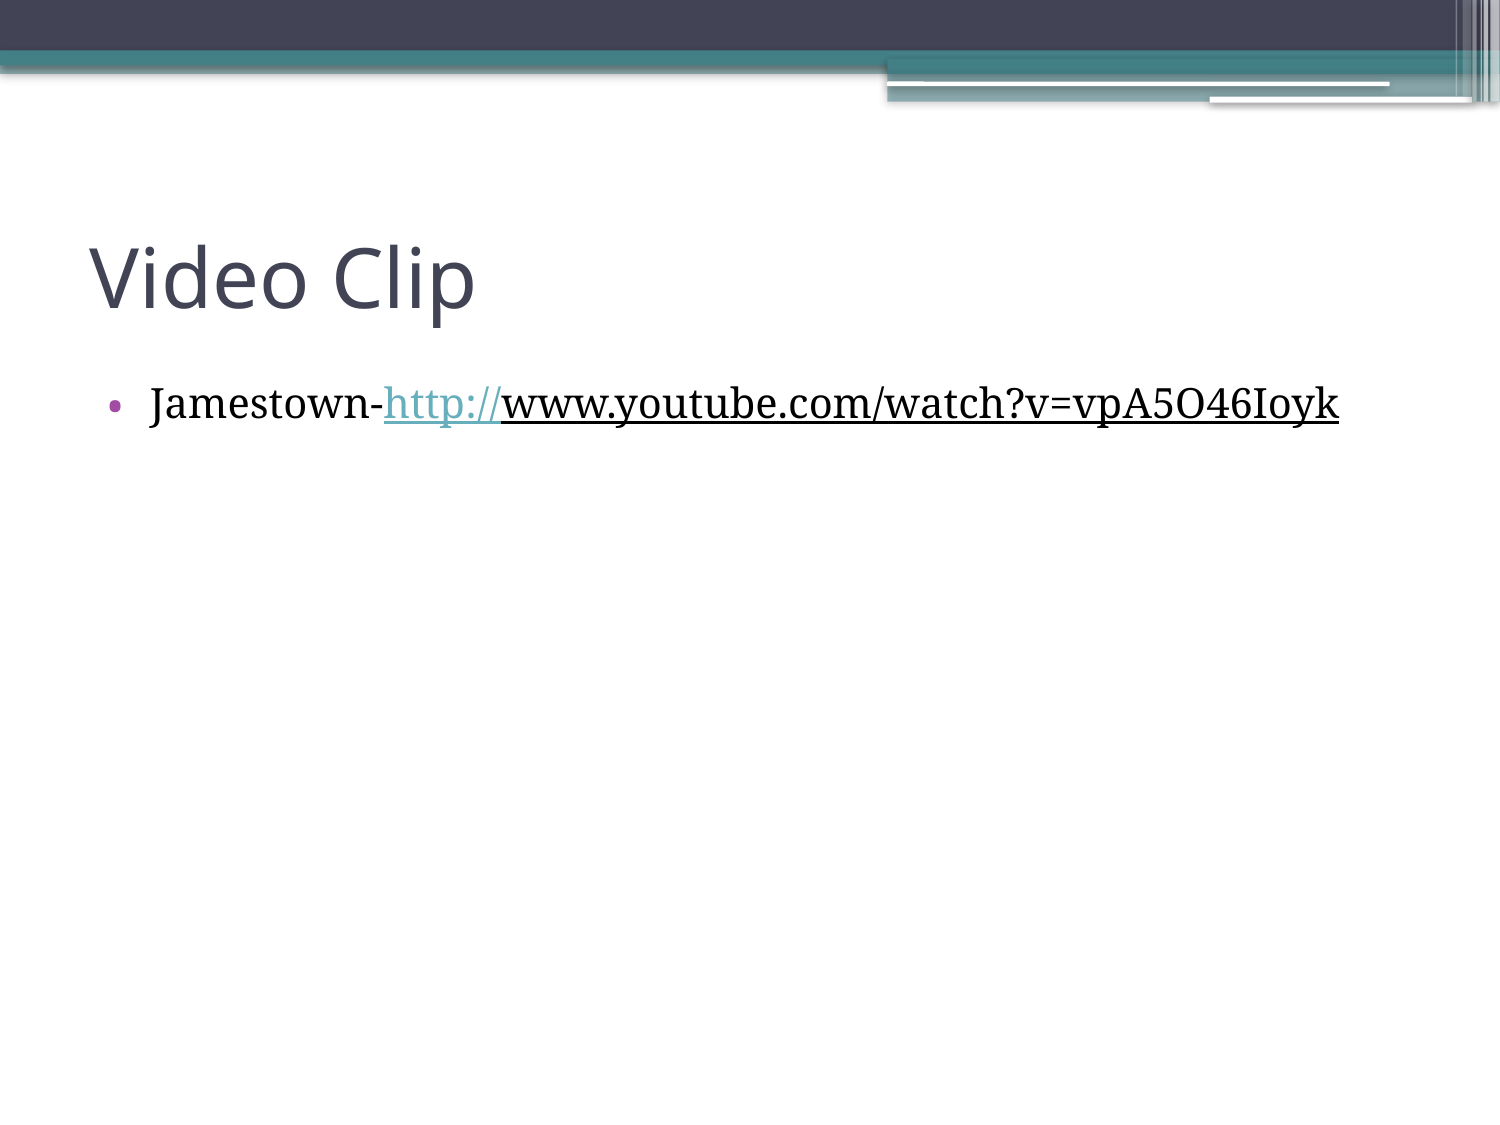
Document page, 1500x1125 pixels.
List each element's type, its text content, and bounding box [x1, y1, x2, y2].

title Video Clip [75, 187, 1425, 363]
list Jamestown-http://www.youtube.com/watch?v=vpA5O46Ioyk [75, 368, 1488, 1079]
